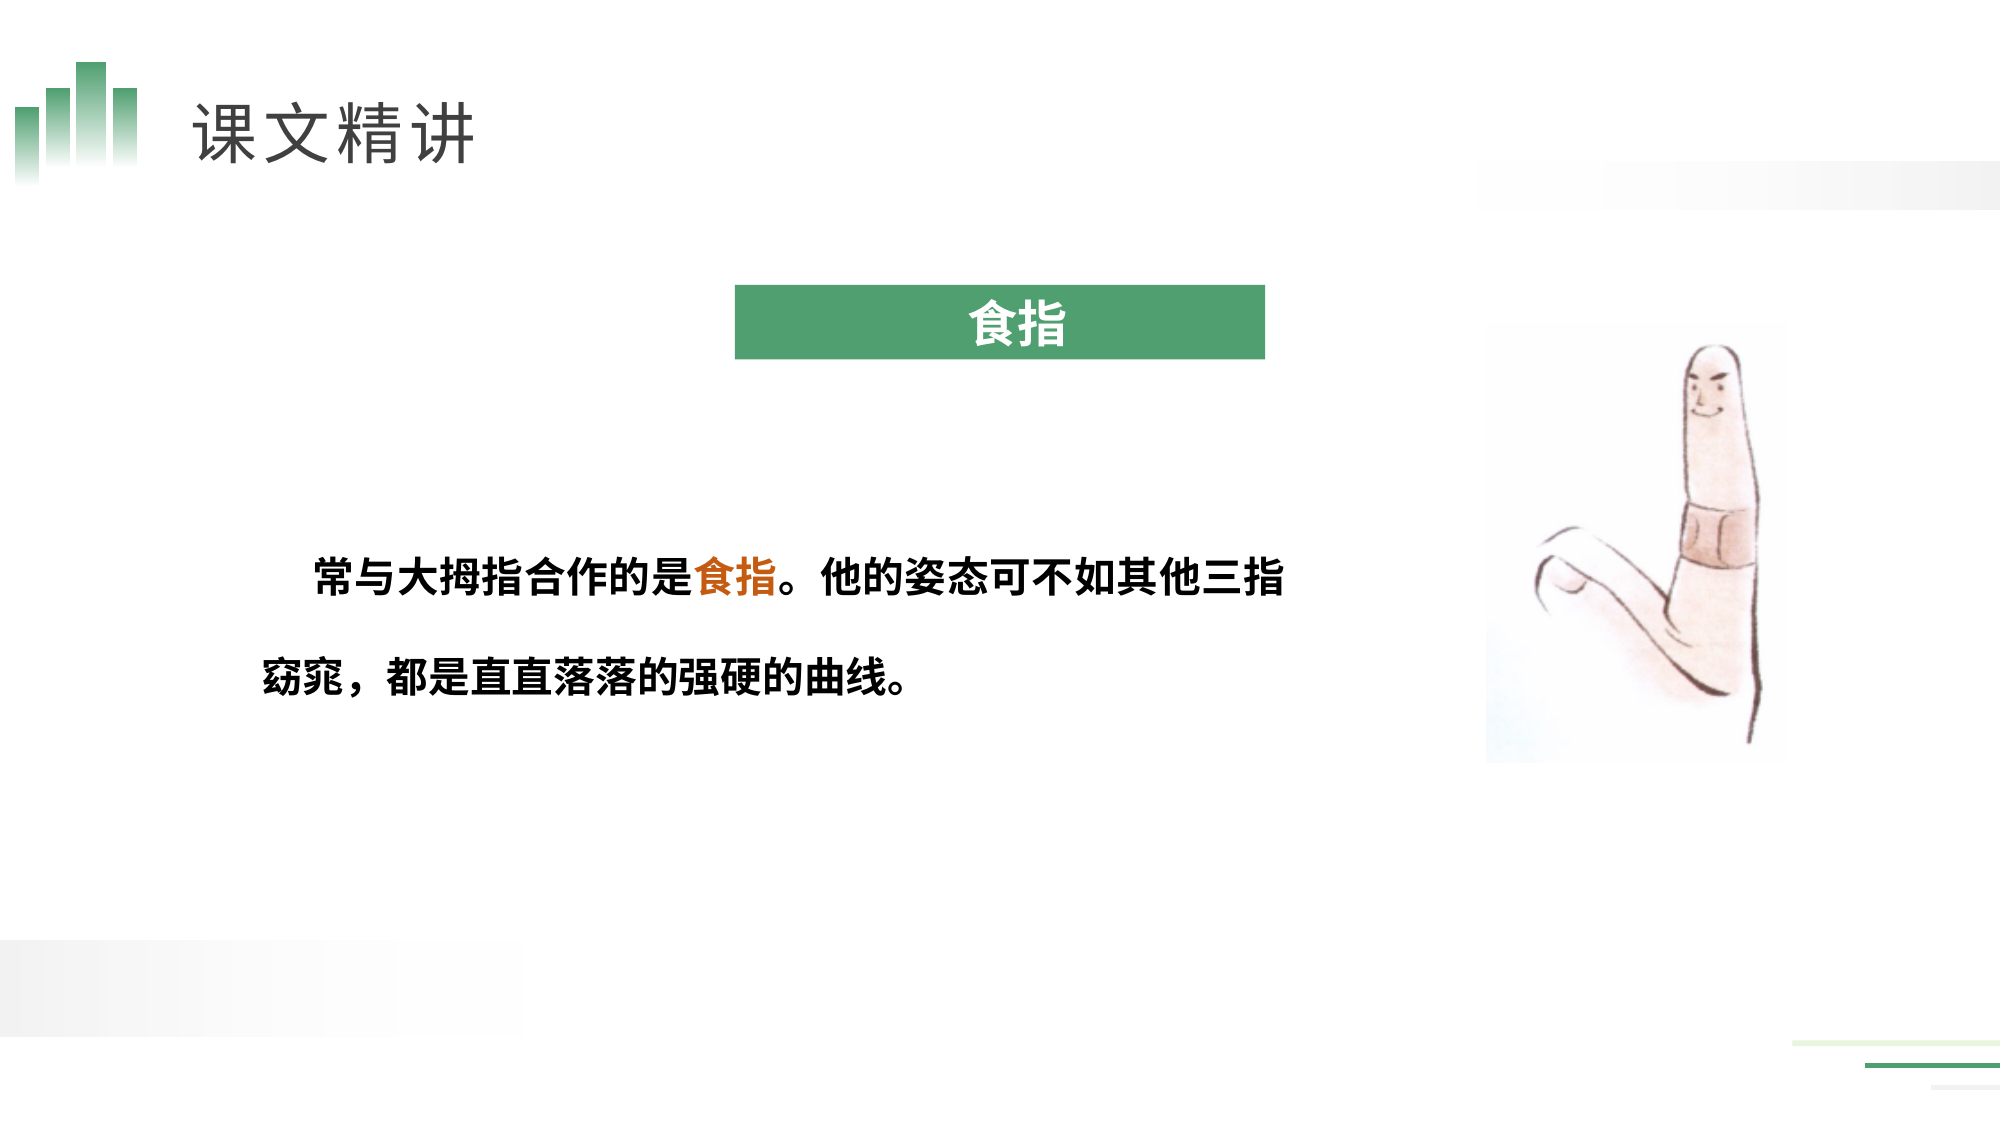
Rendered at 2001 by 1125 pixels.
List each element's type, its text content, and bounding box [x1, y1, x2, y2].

picture [1486, 322, 1788, 763]
text_box 常与大拇指合作的是食指。他的姿态可不如其他三指窈窕，都是直直落落的强硬的曲线。 [249, 495, 1297, 707]
text_box 食指 [734, 284, 1266, 360]
